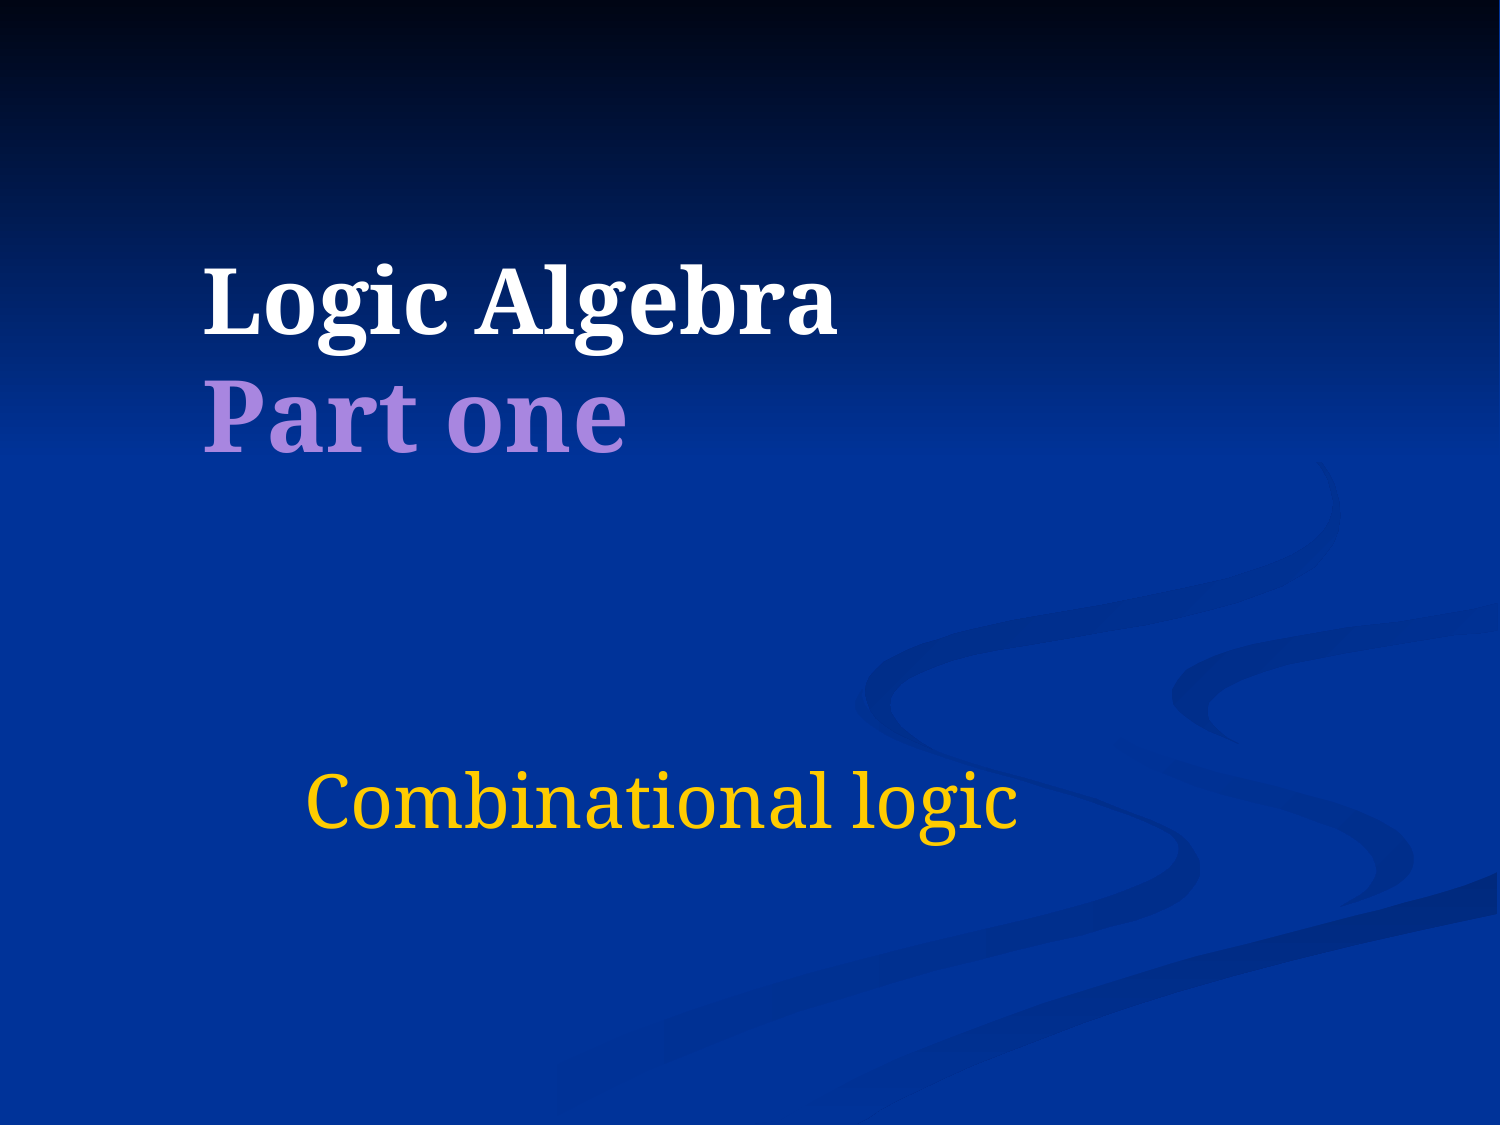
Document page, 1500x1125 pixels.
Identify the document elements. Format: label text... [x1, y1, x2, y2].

subtitle Combinational logic [12, 462, 1313, 1075]
title Logic Algebra Part one [187, 224, 1463, 500]
